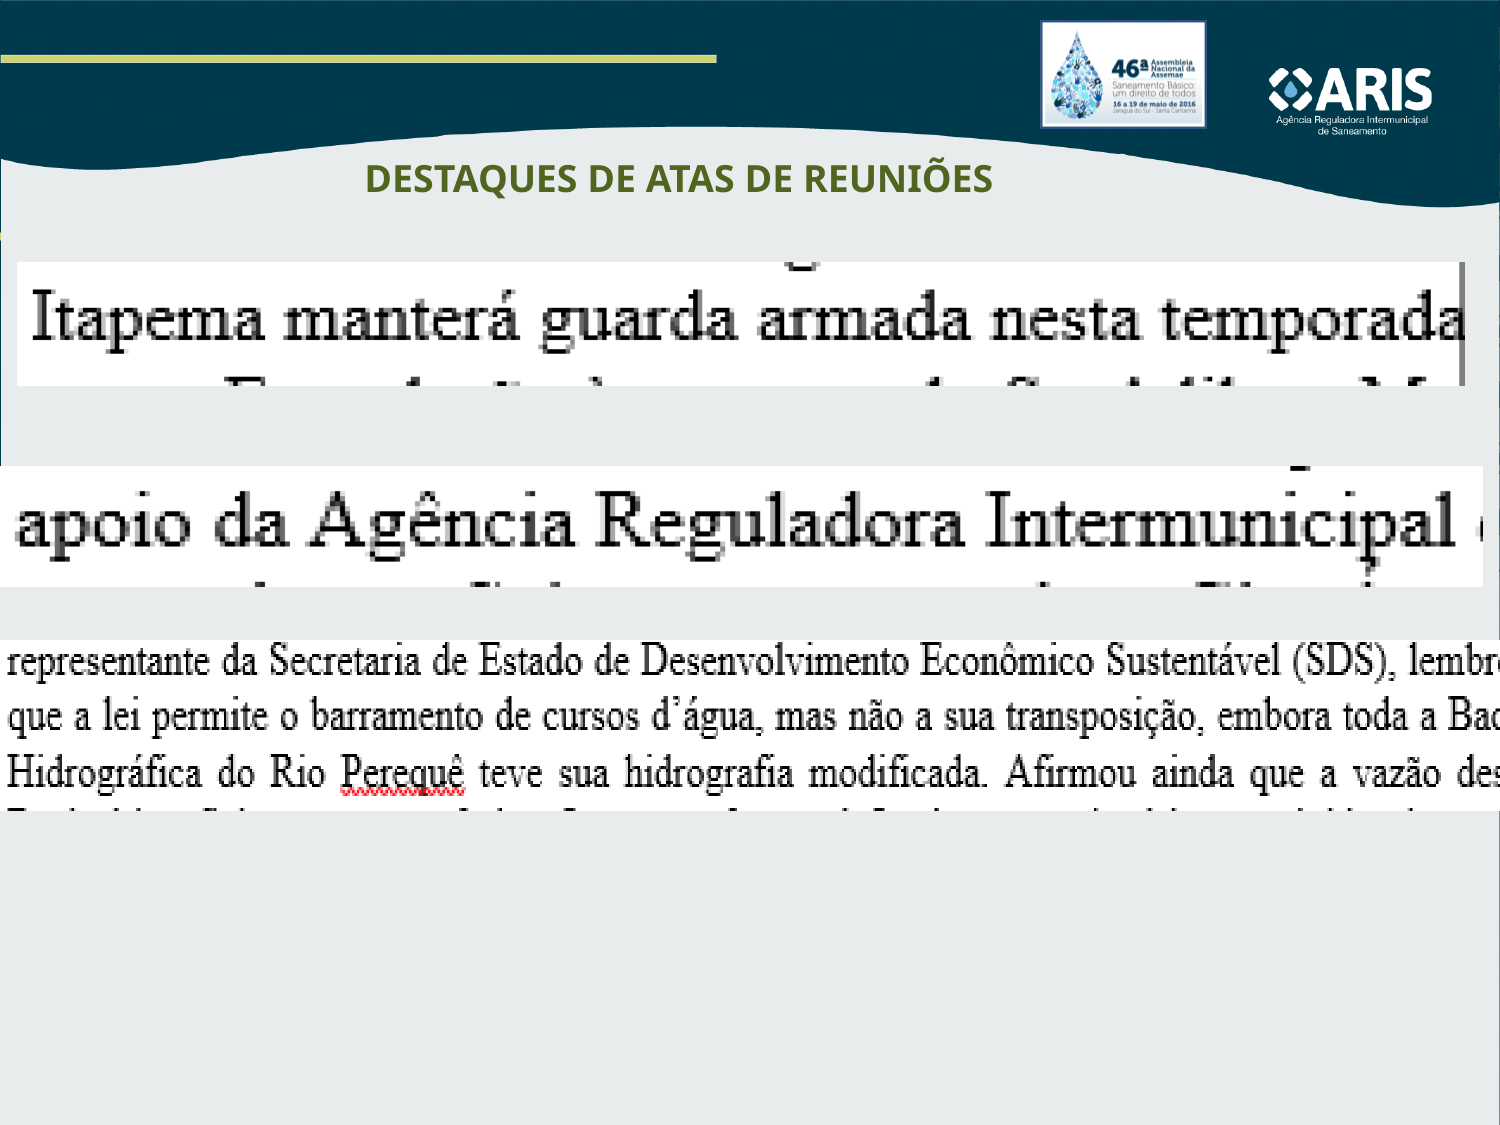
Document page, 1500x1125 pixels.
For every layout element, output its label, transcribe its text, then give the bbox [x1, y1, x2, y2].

picture [1270, 69, 1288, 87]
picture [0, 55, 716, 62]
picture [1406, 69, 1431, 110]
picture [1285, 83, 1297, 97]
picture [1293, 92, 1311, 110]
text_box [1039, 19, 1208, 130]
picture [1294, 69, 1311, 86]
picture [1270, 92, 1288, 110]
picture [333, 127, 1049, 147]
picture [1316, 69, 1353, 110]
text_box DESTAQUES DE ATAS DE REUNIÕES [182, 147, 1176, 208]
picture [0, 160, 1500, 1125]
picture [1393, 69, 1401, 110]
picture [1357, 69, 1389, 110]
